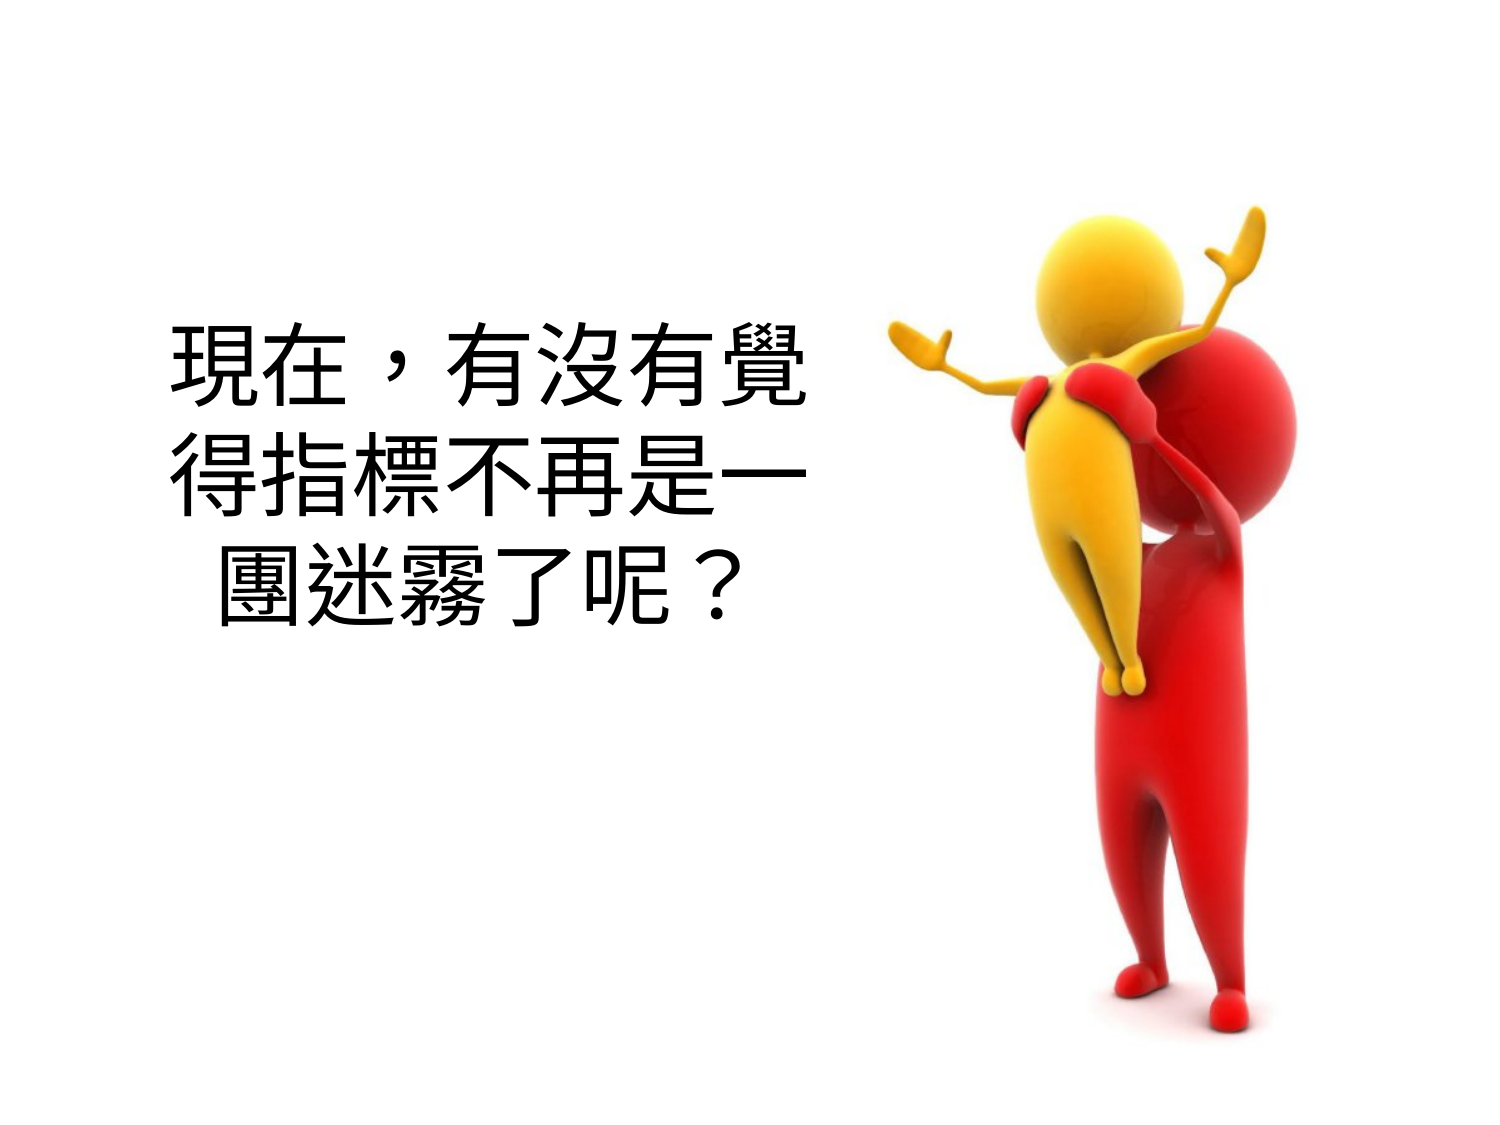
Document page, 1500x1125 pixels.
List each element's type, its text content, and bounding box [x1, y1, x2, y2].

picture [867, 184, 1394, 1049]
title 現在，有沒有覺得指標不再是一團迷霧了呢？ [134, 243, 845, 702]
